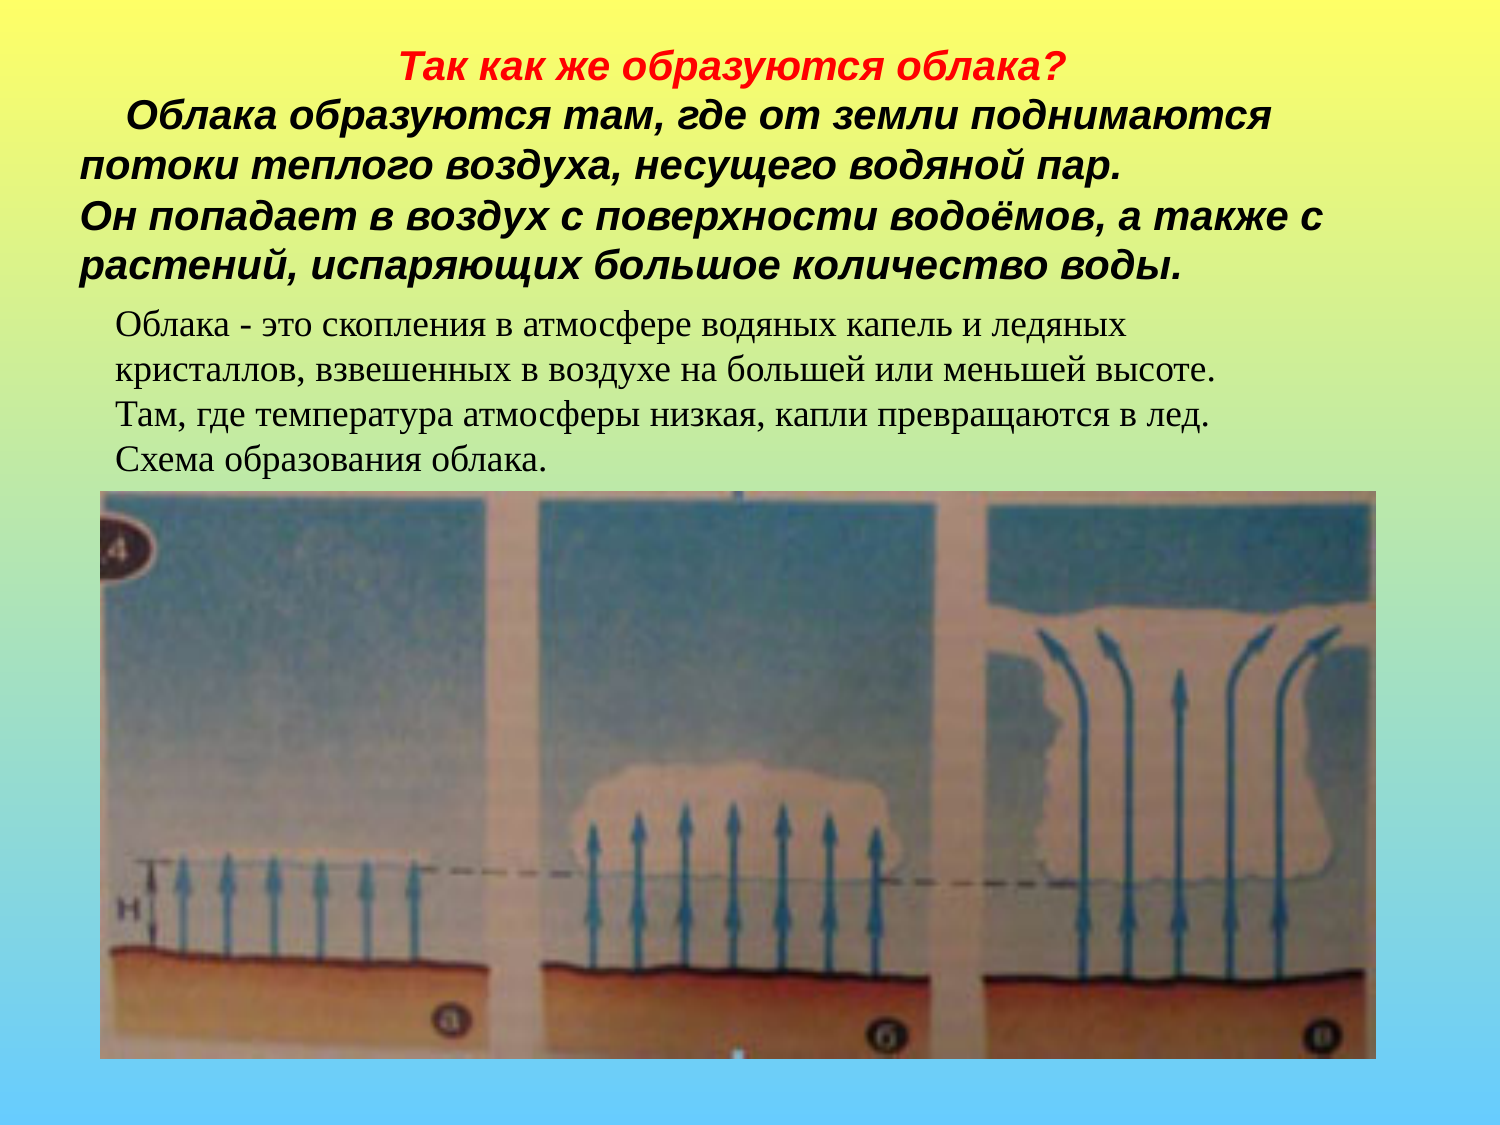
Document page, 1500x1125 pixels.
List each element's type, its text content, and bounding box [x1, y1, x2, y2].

text_box Так как же образуются облака? Облака образуются там, где от земли поднимаются потоки теплого воздуха, несущего водяной пар. Он попадает в воздух с поверхности водоёмов, а также с растений, испаряющих большое количество воды. [64, 30, 1400, 296]
picture [100, 491, 1377, 1059]
text_box Облака - это скопления в атмосфере водяных капель и ледяных кристаллов, взвешенных в воздухе на большей или меньшей высоте. Там, где температура атмосферы низкая, капли превращаются в лед. Схема образования облака. [100, 291, 1306, 487]
